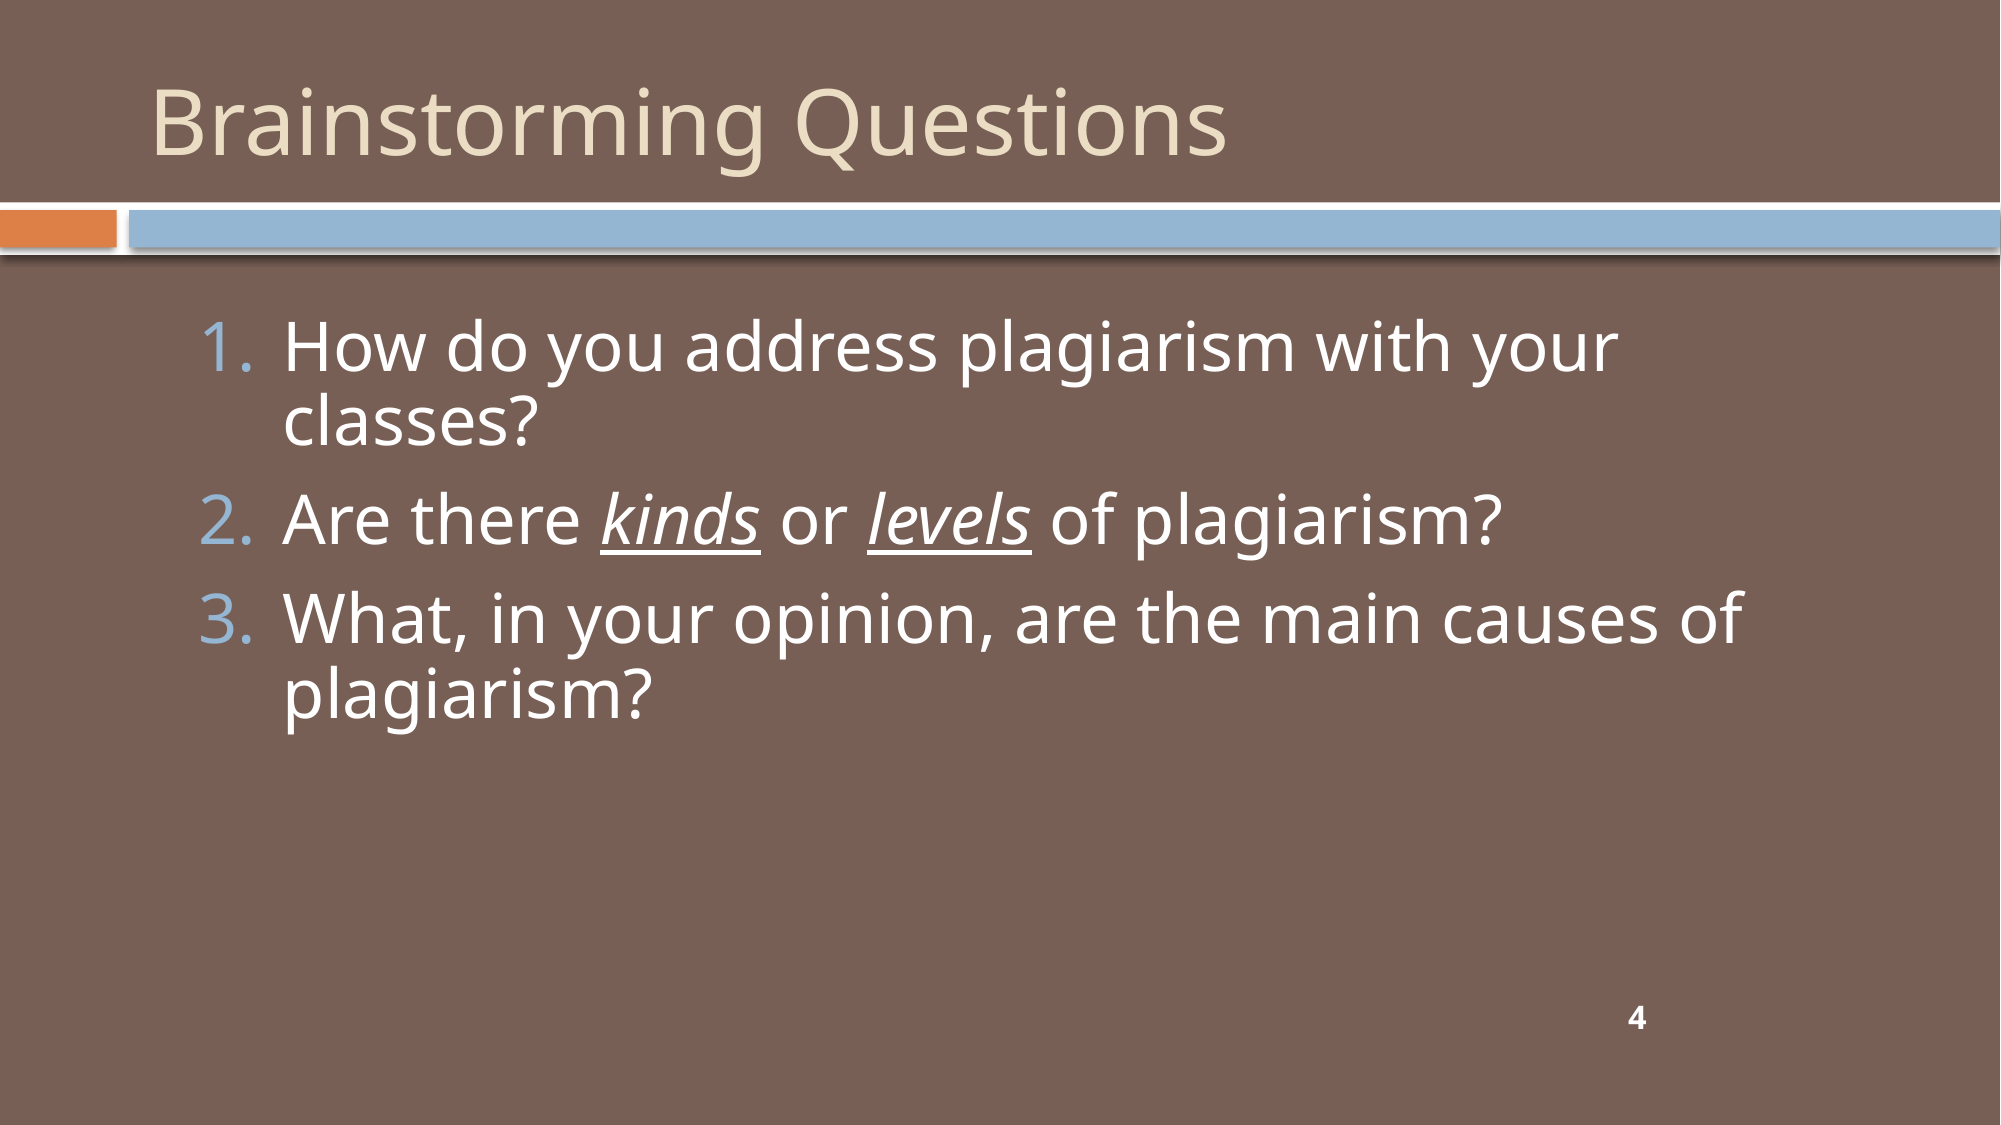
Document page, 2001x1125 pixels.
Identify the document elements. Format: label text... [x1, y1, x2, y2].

text_box 4 [1412, 989, 1863, 1050]
list How do you address plagiarism with your classes? Are there kinds or levels of plagiarism? What, in your opinion, are the main causes of plagiarism? [183, 304, 1863, 1014]
title Brainstorming Questions [133, 37, 1918, 200]
